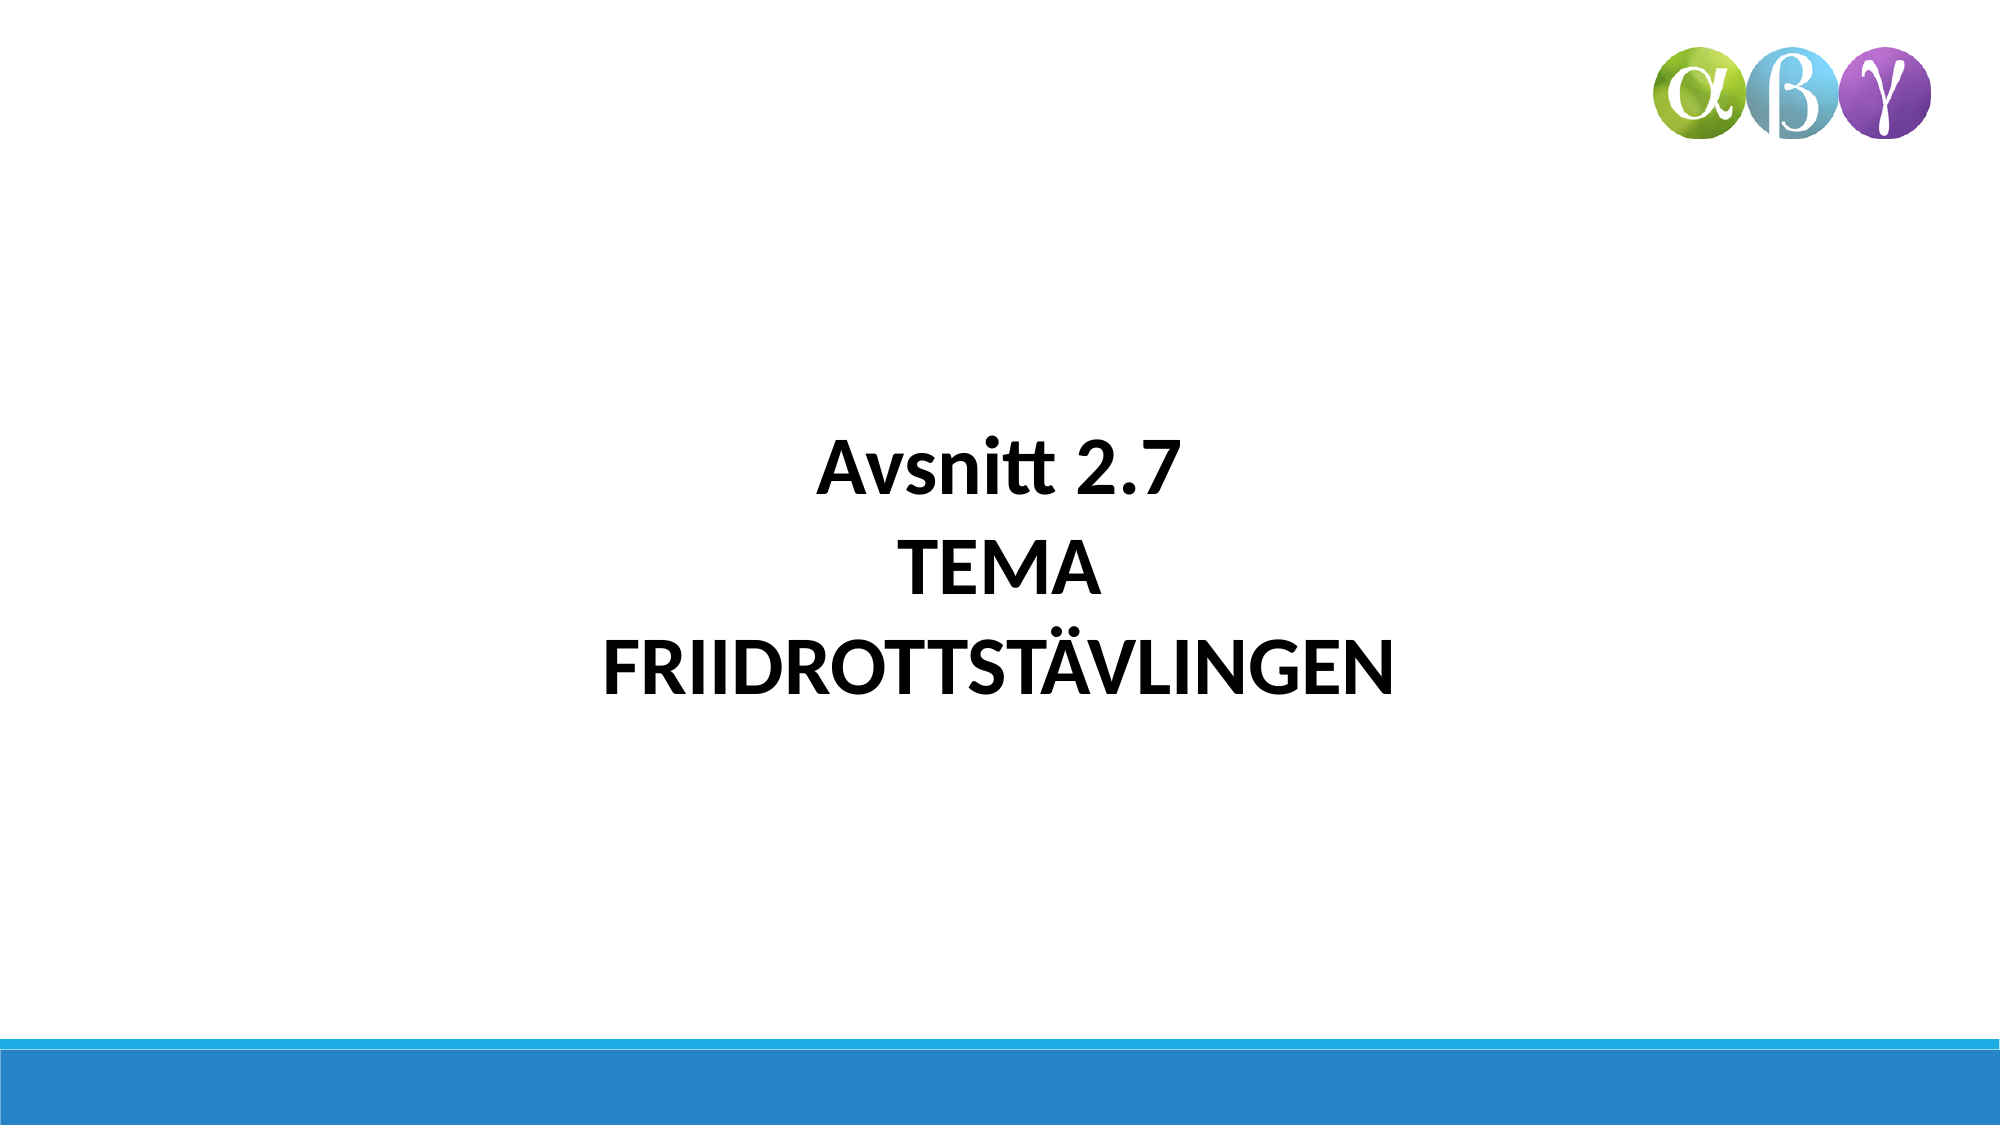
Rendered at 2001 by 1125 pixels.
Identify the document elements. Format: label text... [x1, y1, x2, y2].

text_box Avsnitt 2.7 TEMA FRIIDROTTSTÄVLINGEN [565, 403, 1435, 719]
picture [1652, 46, 1932, 140]
